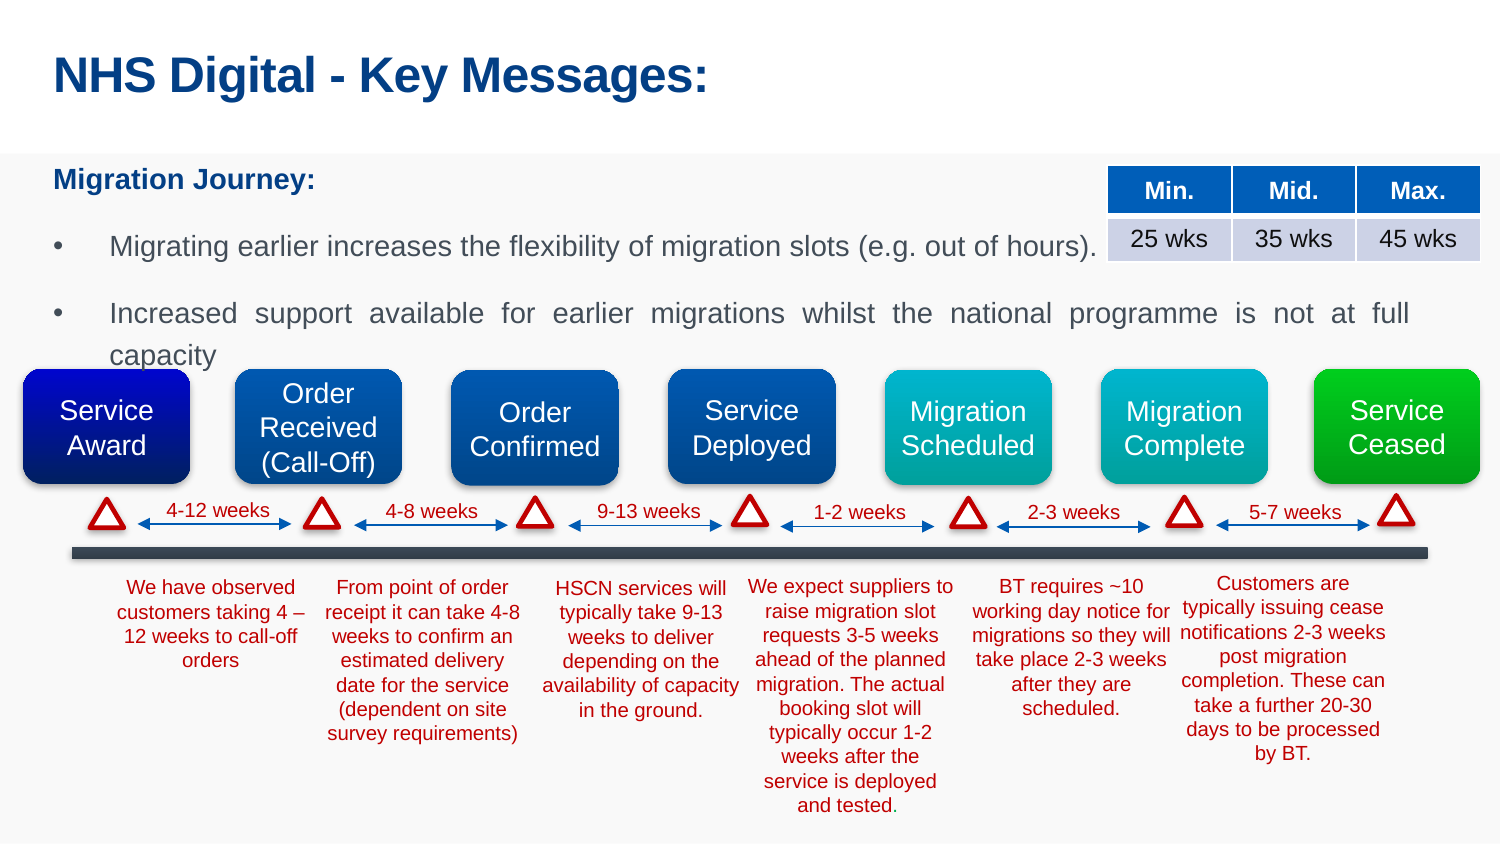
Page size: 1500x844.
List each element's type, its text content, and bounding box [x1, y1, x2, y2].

text_box [72, 547, 1428, 559]
text_box 5-7 weeks [1228, 534, 1363, 539]
text_box 9-13 weeks [581, 497, 716, 524]
text_box Migration Journey: Migrating earlier increases the flexibility of migration slots (e.g. out of hours). Increased support available for earlier migrations whilst the national programme is not at full capacity [53, 153, 1412, 326]
text_box Migration Complete [1100, 368, 1269, 486]
text_box [1379, 495, 1414, 525]
text_box Service Award [22, 367, 192, 485]
text_box Order Confirmed [450, 369, 620, 487]
text_box Service Deployed [667, 367, 837, 485]
text_box [89, 499, 124, 528]
text_box 2-3 weeks [1006, 498, 1141, 526]
text_box 5-7 weeks [1228, 498, 1363, 524]
text_box Customers are typically issuing cease notifications 2-3 weeks post migration completion. These can take a further 20-30 days to be processed by BT. [1179, 570, 1387, 628]
table_cell 45 wks [1412, 219, 1480, 261]
text_box We expect suppliers to raise migration slot requests 3-5 weeks ahead of the planned migration. The actual booking slot will typically occur 1-2 weeks after the service is deployed and tested. [746, 573, 955, 632]
text_box [732, 496, 768, 525]
title NHS Digital - Key Messages: [53, 42, 1336, 129]
text_box [951, 498, 986, 527]
text_box 1-2 weeks [792, 535, 927, 539]
text_box From point of order receipt it can take 4-8 weeks to confirm an estimated delivery date for the service (dependent on site survey requirements) [318, 574, 527, 633]
text_box 4-12 weeks [151, 496, 286, 523]
text_box 4-8 weeks [364, 534, 499, 538]
text_box HSCN services will typically take 9-13 weeks to deliver depending on the availability of capacity in the ground. [537, 575, 745, 633]
text_box 4-8 weeks [364, 497, 499, 524]
table_header Max. [1412, 166, 1480, 213]
text_box We have observed customers taking 4 – 12 weeks to call-off orders [106, 574, 315, 633]
text_box 9-13 weeks [581, 533, 716, 538]
text_box BT requires ~10 working day notice for migrations so they will take place 2-3 weeks after they are scheduled. [967, 573, 1176, 632]
text_box 4-12 weeks [151, 533, 286, 537]
text_box 1-2 weeks [792, 498, 927, 525]
text_box Order Received (Call-Off) [234, 368, 403, 485]
text_box Service Ceased [1312, 367, 1482, 485]
text_box [1167, 496, 1202, 526]
text_box [304, 498, 339, 528]
text_box Migration Scheduled [883, 368, 1053, 486]
text_box [518, 497, 553, 527]
